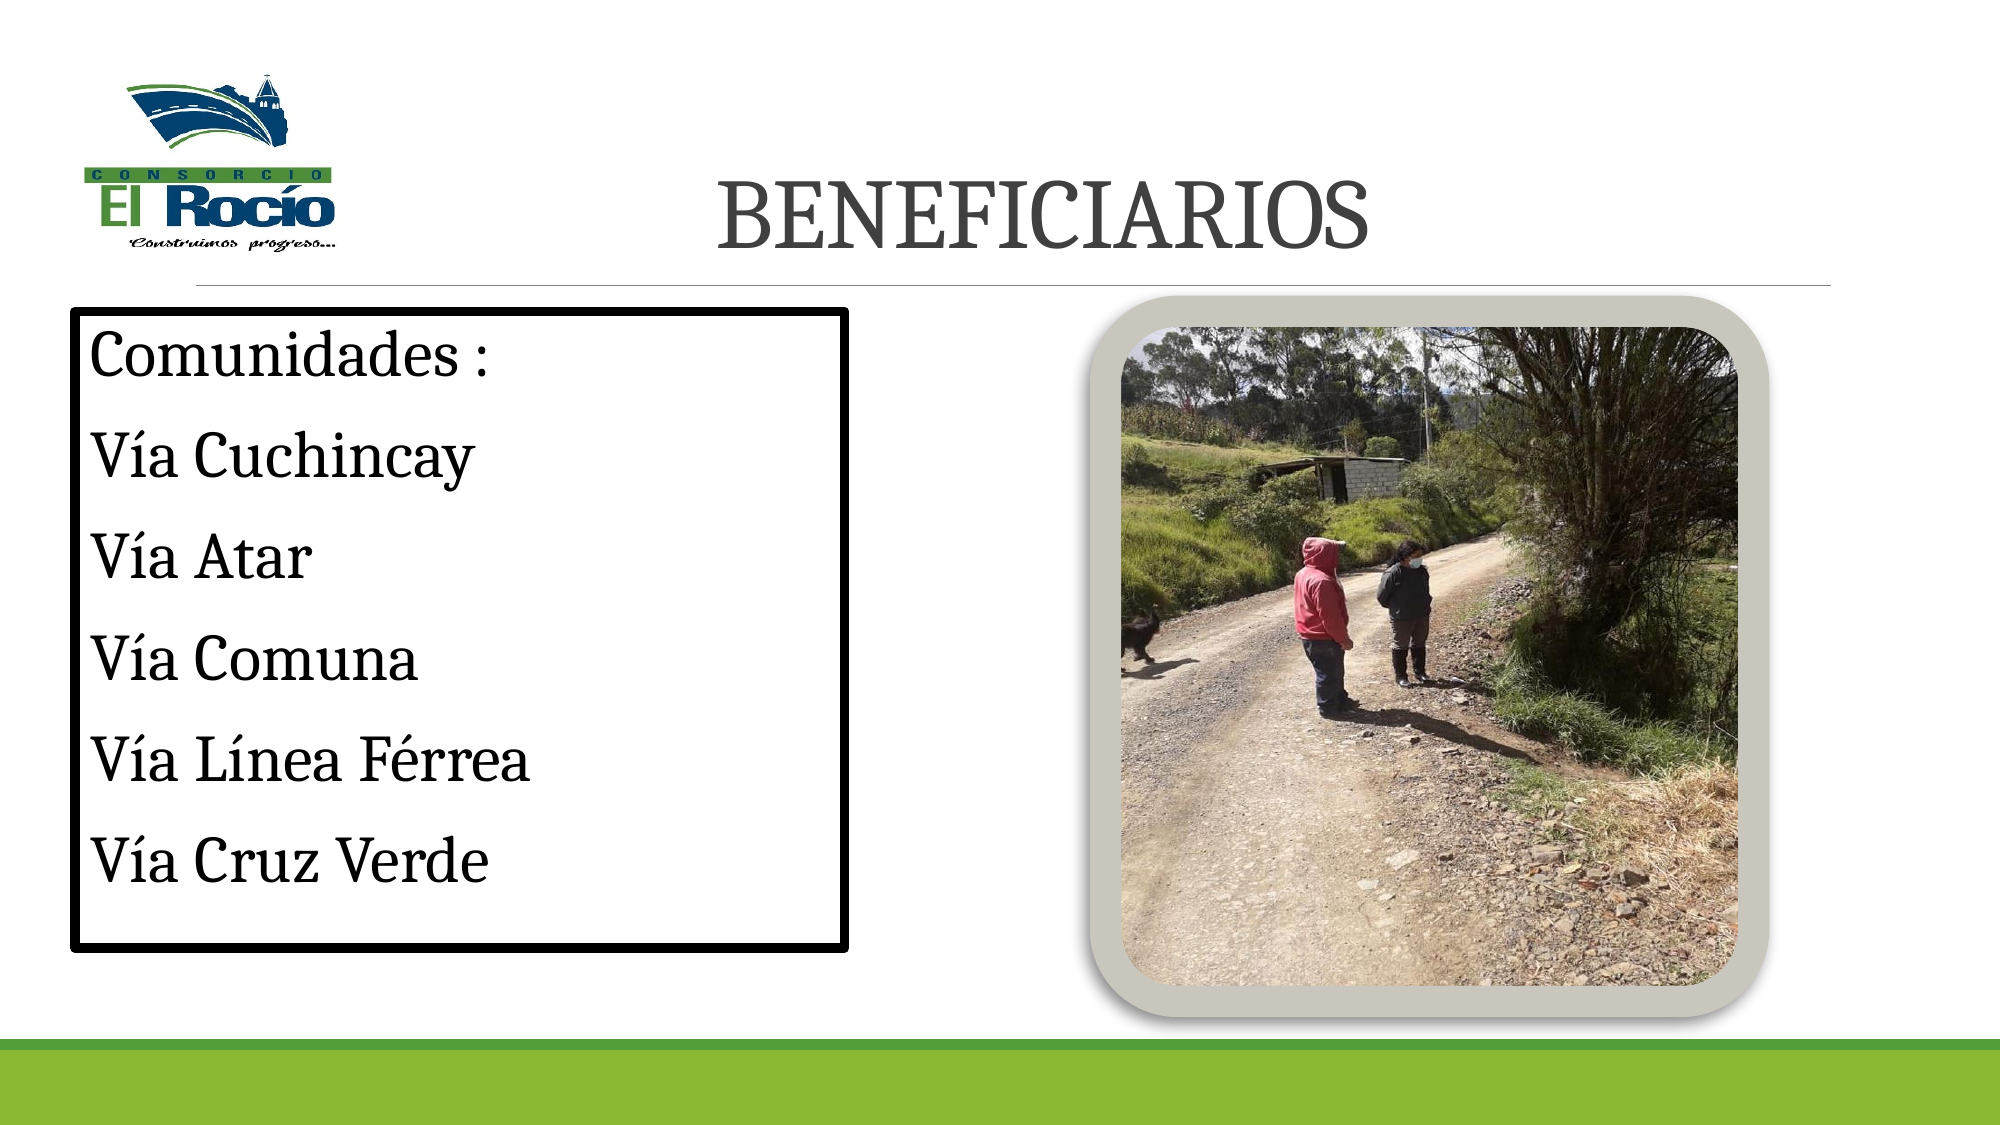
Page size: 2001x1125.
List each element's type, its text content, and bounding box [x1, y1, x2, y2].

list Comunidades : Vía Cuchincay Vía Atar Vía Comuna Vía Línea Férrea Vía Cruz Verde [75, 311, 845, 948]
picture [74, 65, 351, 258]
picture [1104, 310, 1755, 1002]
title BENEFICIARIOS [660, 38, 1427, 277]
